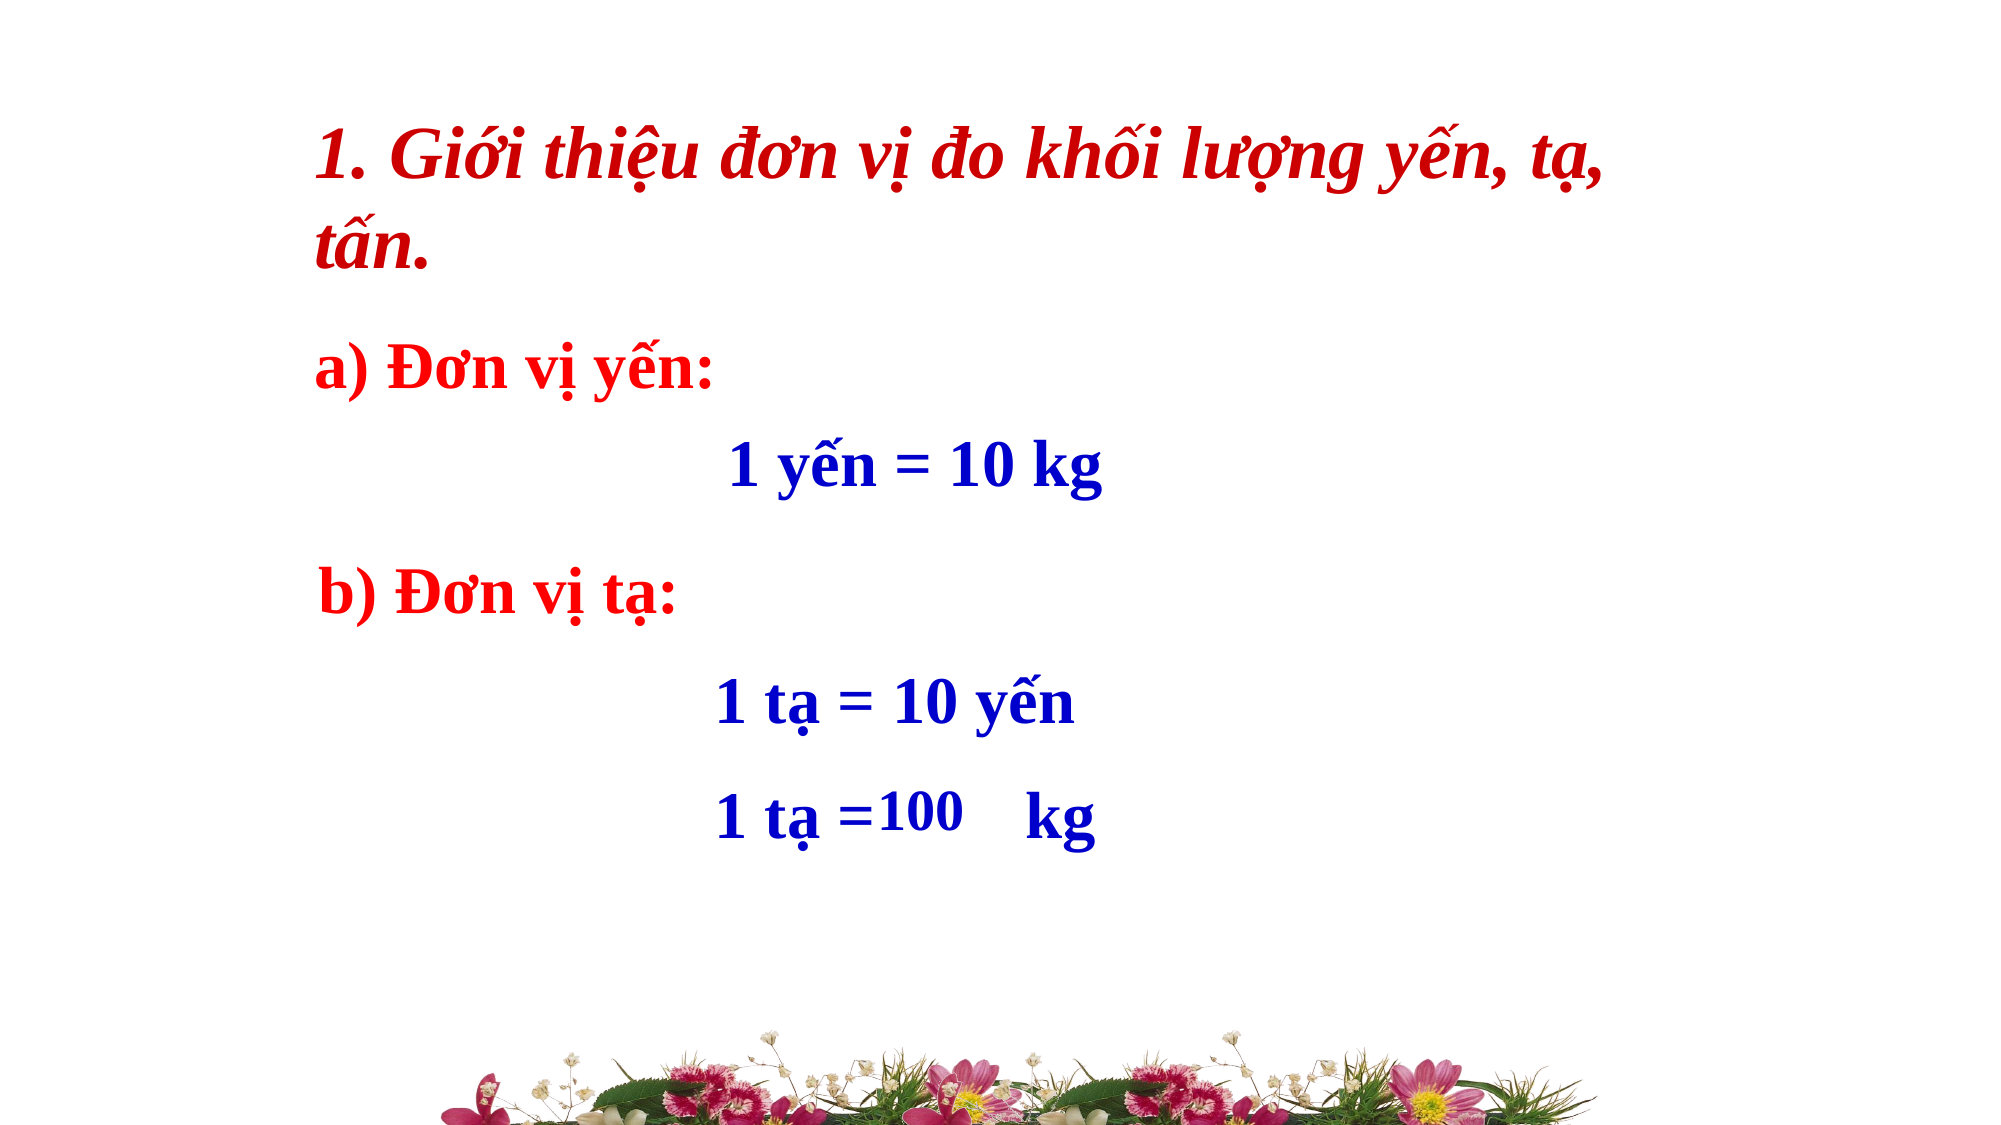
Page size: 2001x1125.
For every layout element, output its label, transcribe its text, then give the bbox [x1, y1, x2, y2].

text_box b) Đơn vị tạ: [287, 539, 713, 635]
text_box a) Đơn vị yến: [299, 314, 812, 410]
text_box 1 tạ = 10 yến [549, 649, 1175, 745]
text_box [387, 1024, 1650, 1125]
text_box 1 tạ = kg [549, 764, 1250, 860]
text_box 1 yến = 10 kg [712, 412, 1163, 508]
text_box 1. Giới thiệu đơn vị đo khối lượng yến, tạ, tấn. [299, 96, 1650, 291]
